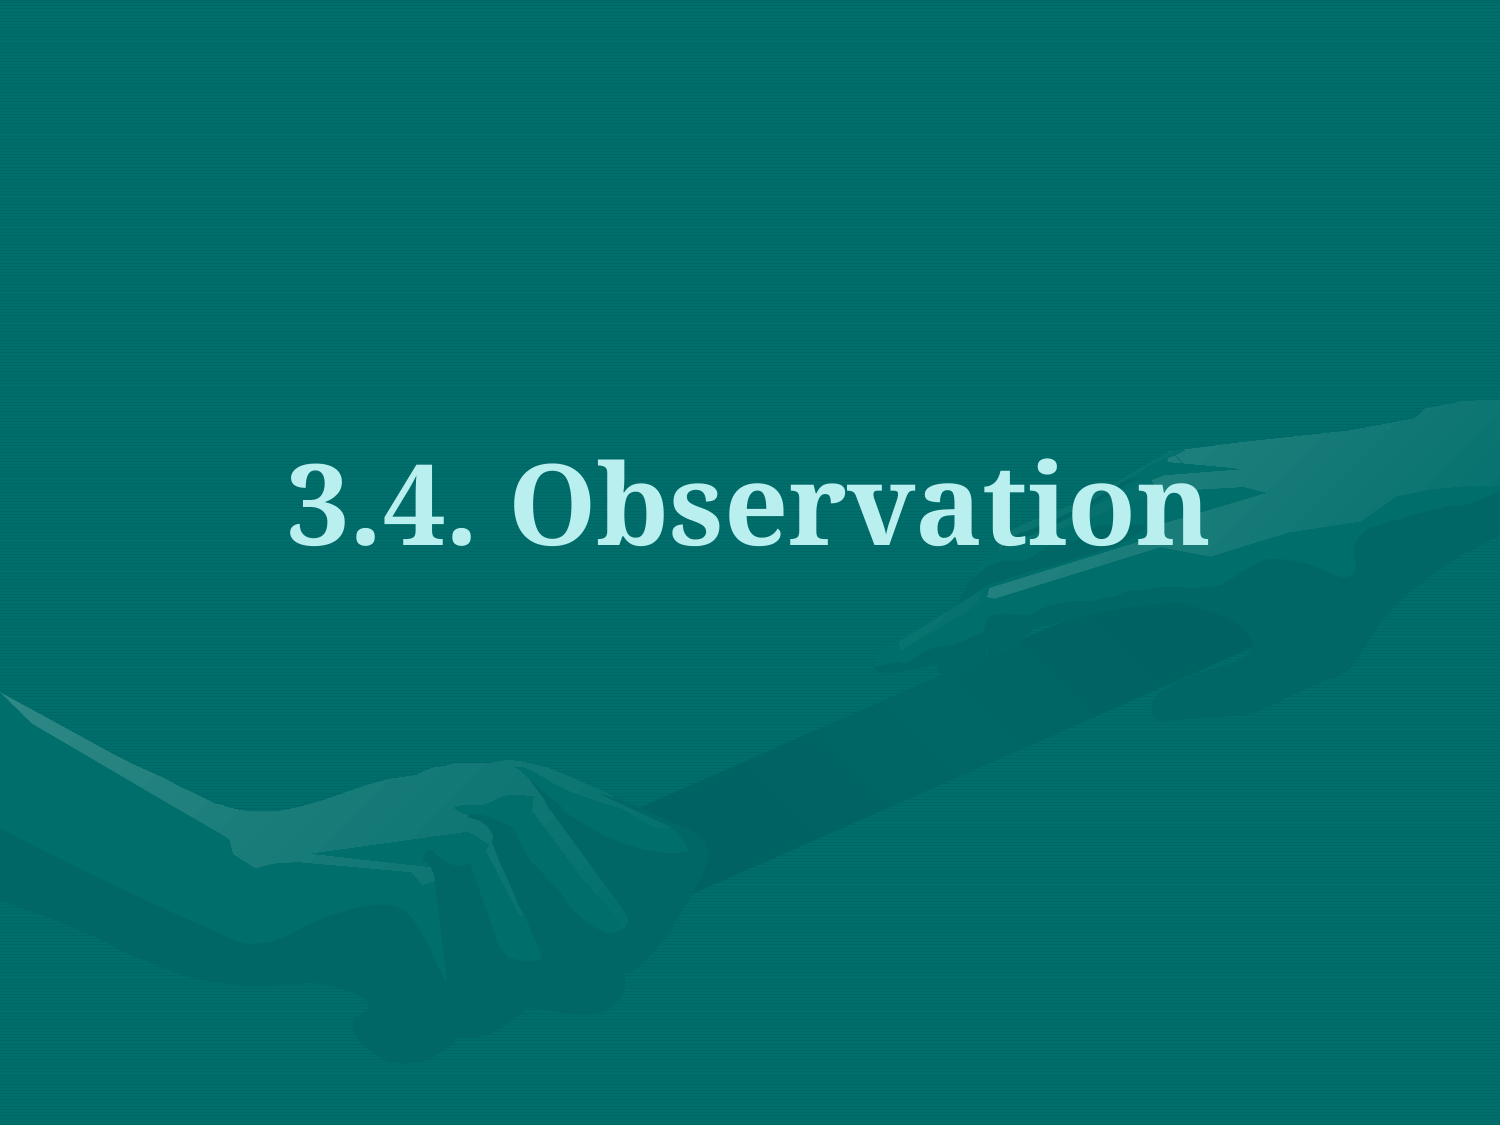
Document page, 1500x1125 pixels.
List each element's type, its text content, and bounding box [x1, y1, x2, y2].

title 3.4. Observation [112, 289, 1388, 576]
